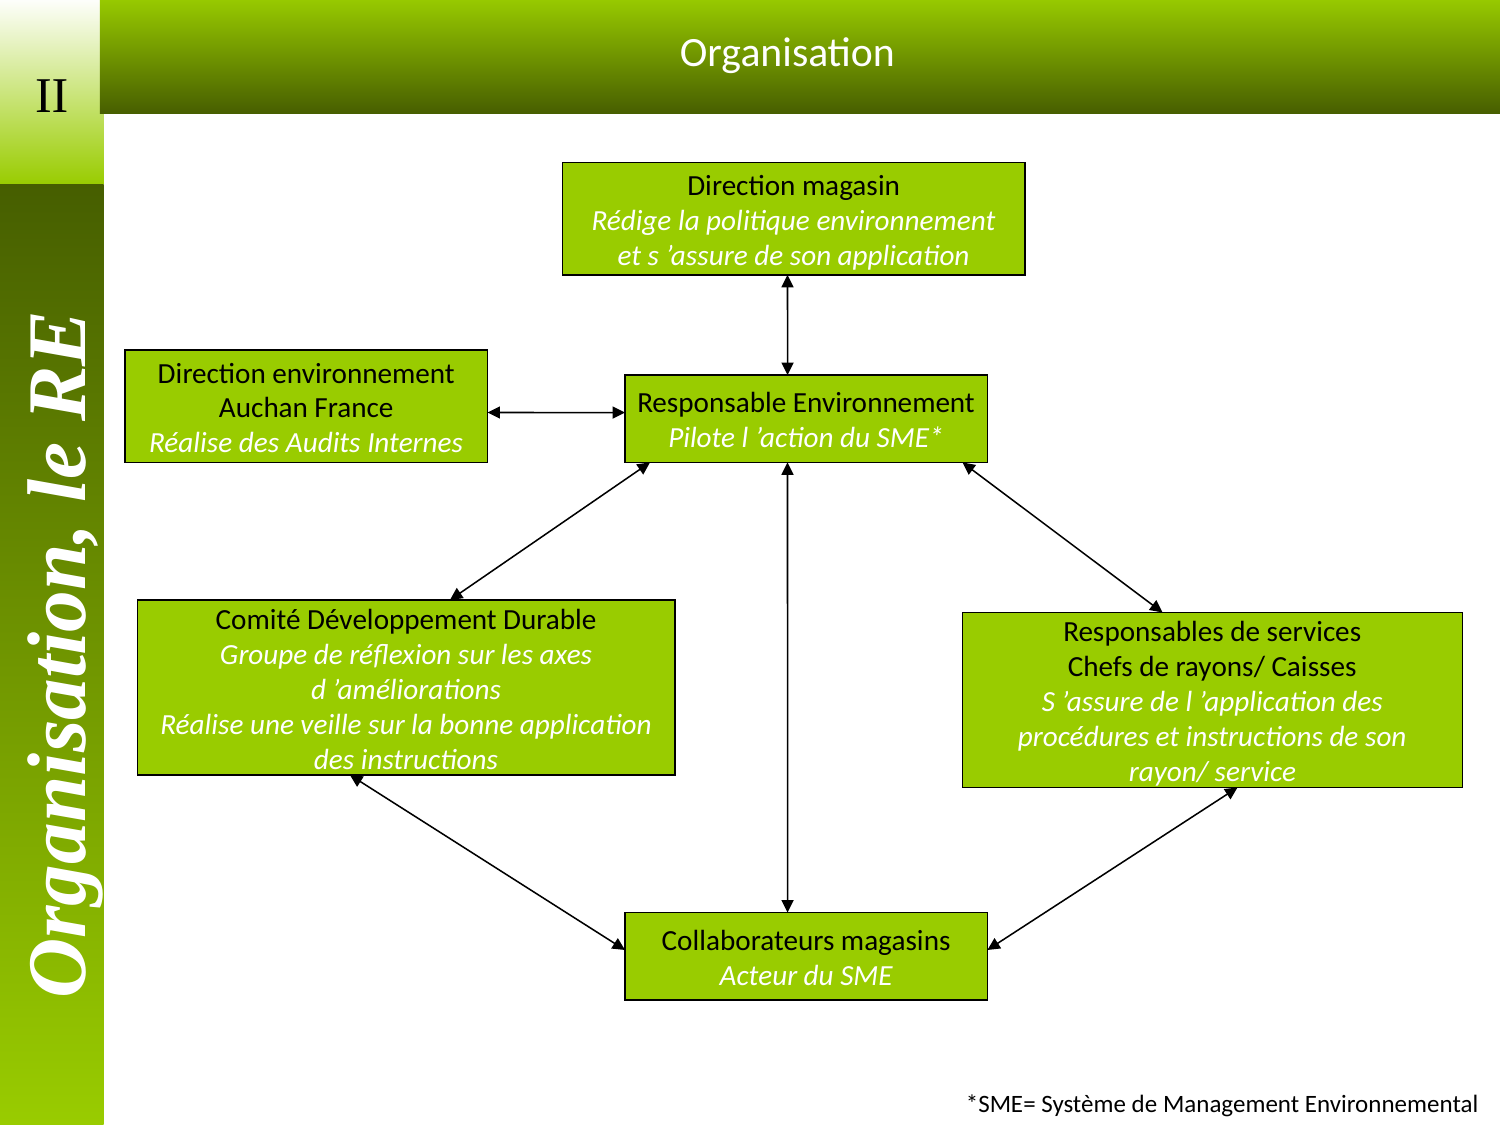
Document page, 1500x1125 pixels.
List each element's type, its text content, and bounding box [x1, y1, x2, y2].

text_box [99, 0, 1500, 114]
text_box [781, 462, 794, 913]
text_box [450, 462, 650, 601]
text_box [781, 274, 794, 376]
text_box [349, 774, 625, 950]
text_box [987, 787, 1238, 950]
text_box Collaborateurs magasins Acteur du SME [624, 912, 988, 1000]
text_box Organisation [99, 0, 1475, 107]
text_box Direction magasin Rédige la politique environnement et s ’assure de son application [562, 162, 1025, 276]
text_box [487, 406, 625, 419]
text_box [962, 462, 1163, 613]
text_box Comité Développement Durable Groupe de réflexion sur les axes d ’améliorations Réalise une veille sur la bonne application des instructions [137, 600, 675, 775]
text_box Direction environnement Auchan France Réalise des Audits Internes [124, 350, 488, 463]
text_box II [0, 0, 104, 184]
text_box Responsable Environnement Pilote l ’action du SME* [624, 374, 988, 463]
text_box Responsables de services Chefs de rayons/ Caisses S ’assure de l ’application des procédures et instructions de son rayon/ service [962, 612, 1463, 788]
text_box *SME= Système de Management Environnemental [951, 1079, 1495, 1125]
text_box Organisation, le RE [0, 184, 104, 1125]
